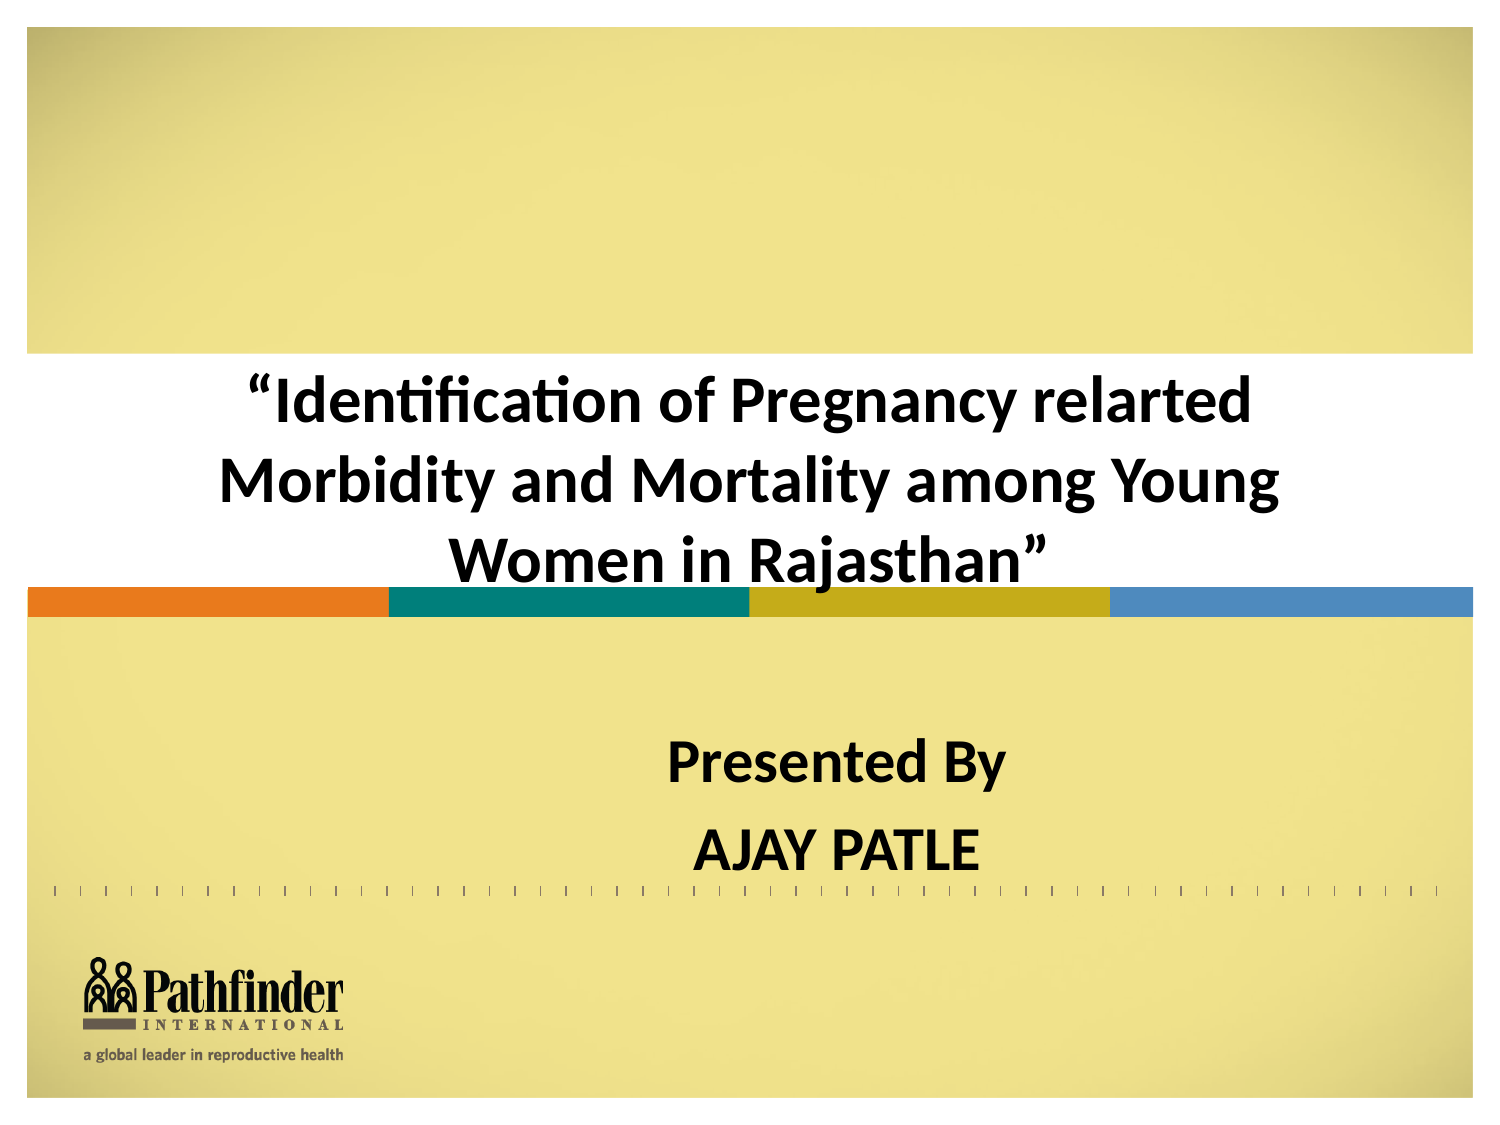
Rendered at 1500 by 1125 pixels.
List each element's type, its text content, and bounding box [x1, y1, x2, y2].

picture [27, 27, 1472, 353]
title “Identification of Pregnancy relarted Morbidity and Mortality among Young Women in Rajasthan” [112, 425, 1388, 527]
picture [27, 590, 1472, 1097]
subtitle Presented By AJAY PATLE [237, 712, 1438, 802]
